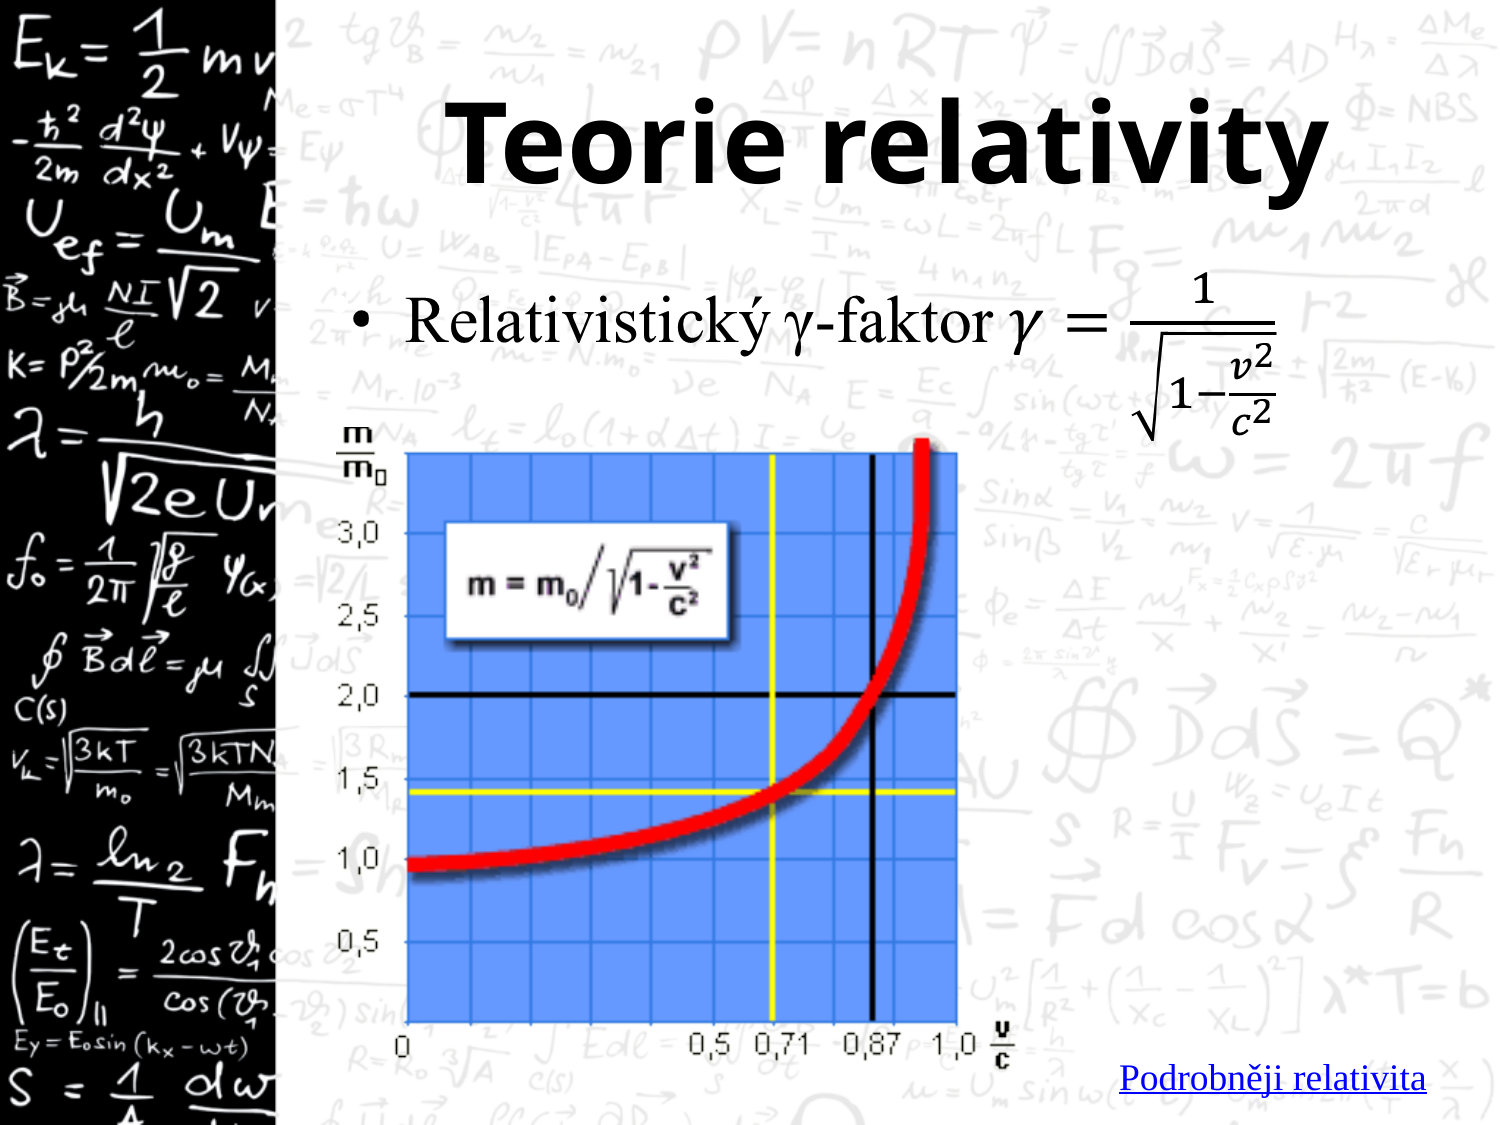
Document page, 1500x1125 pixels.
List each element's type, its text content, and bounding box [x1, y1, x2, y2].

picture [0, 0, 1500, 1125]
text_box Podrobněji relativita [1104, 1045, 1459, 1105]
list [312, 255, 1495, 480]
title Teorie relativity [312, 45, 1461, 233]
